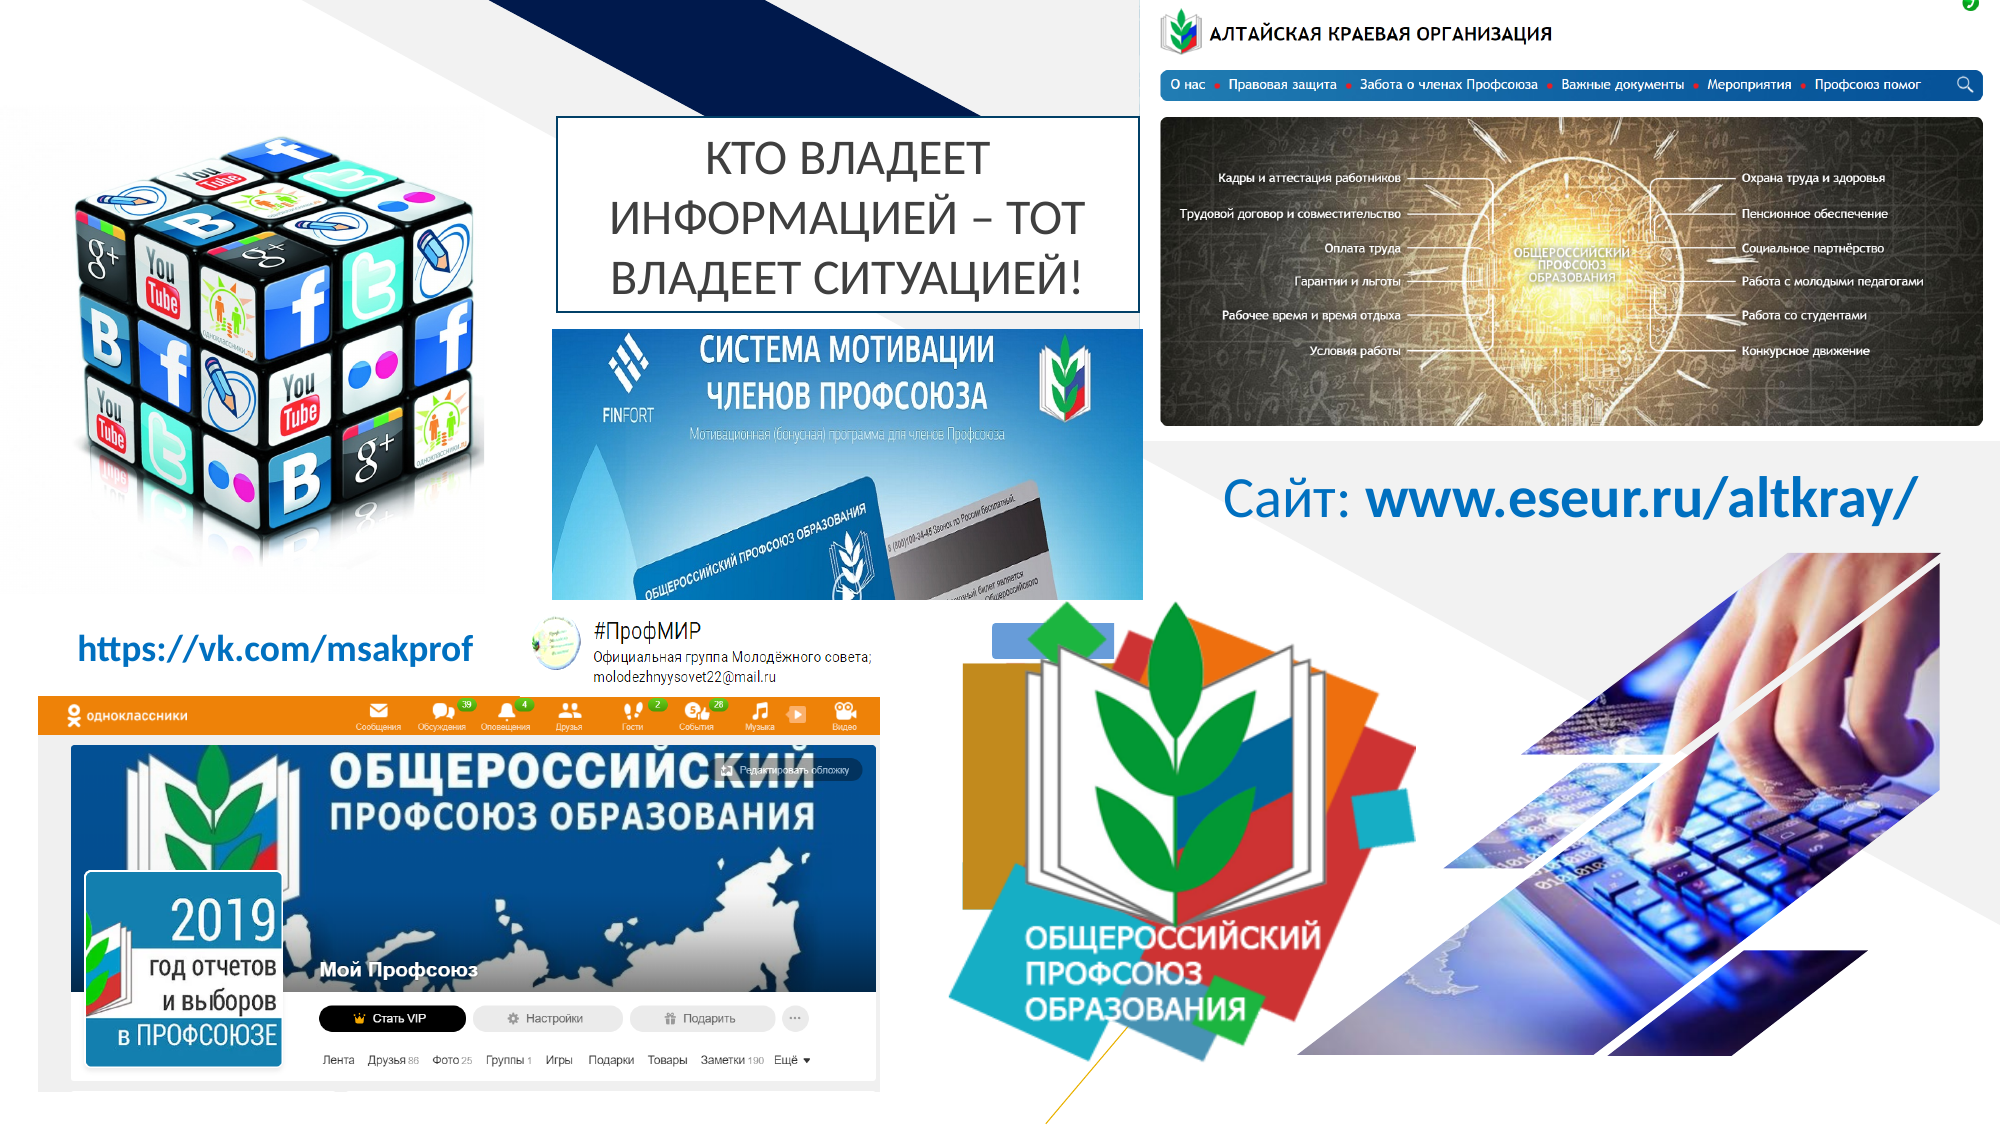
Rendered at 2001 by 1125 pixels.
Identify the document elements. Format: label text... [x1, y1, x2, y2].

picture [0, 105, 485, 595]
picture [38, 0, 2000, 1092]
text_box Сайт: www.eseur.ru/altkray/ [1143, 451, 2000, 537]
text_box https://vk.com/msakprof [38, 616, 513, 677]
text_box КТО ВЛАДЕЕТ ИНФОРМАЦИЕЙ – ТОТ ВЛАДЕЕТ СИТУАЦИЕЙ! [556, 116, 1139, 313]
